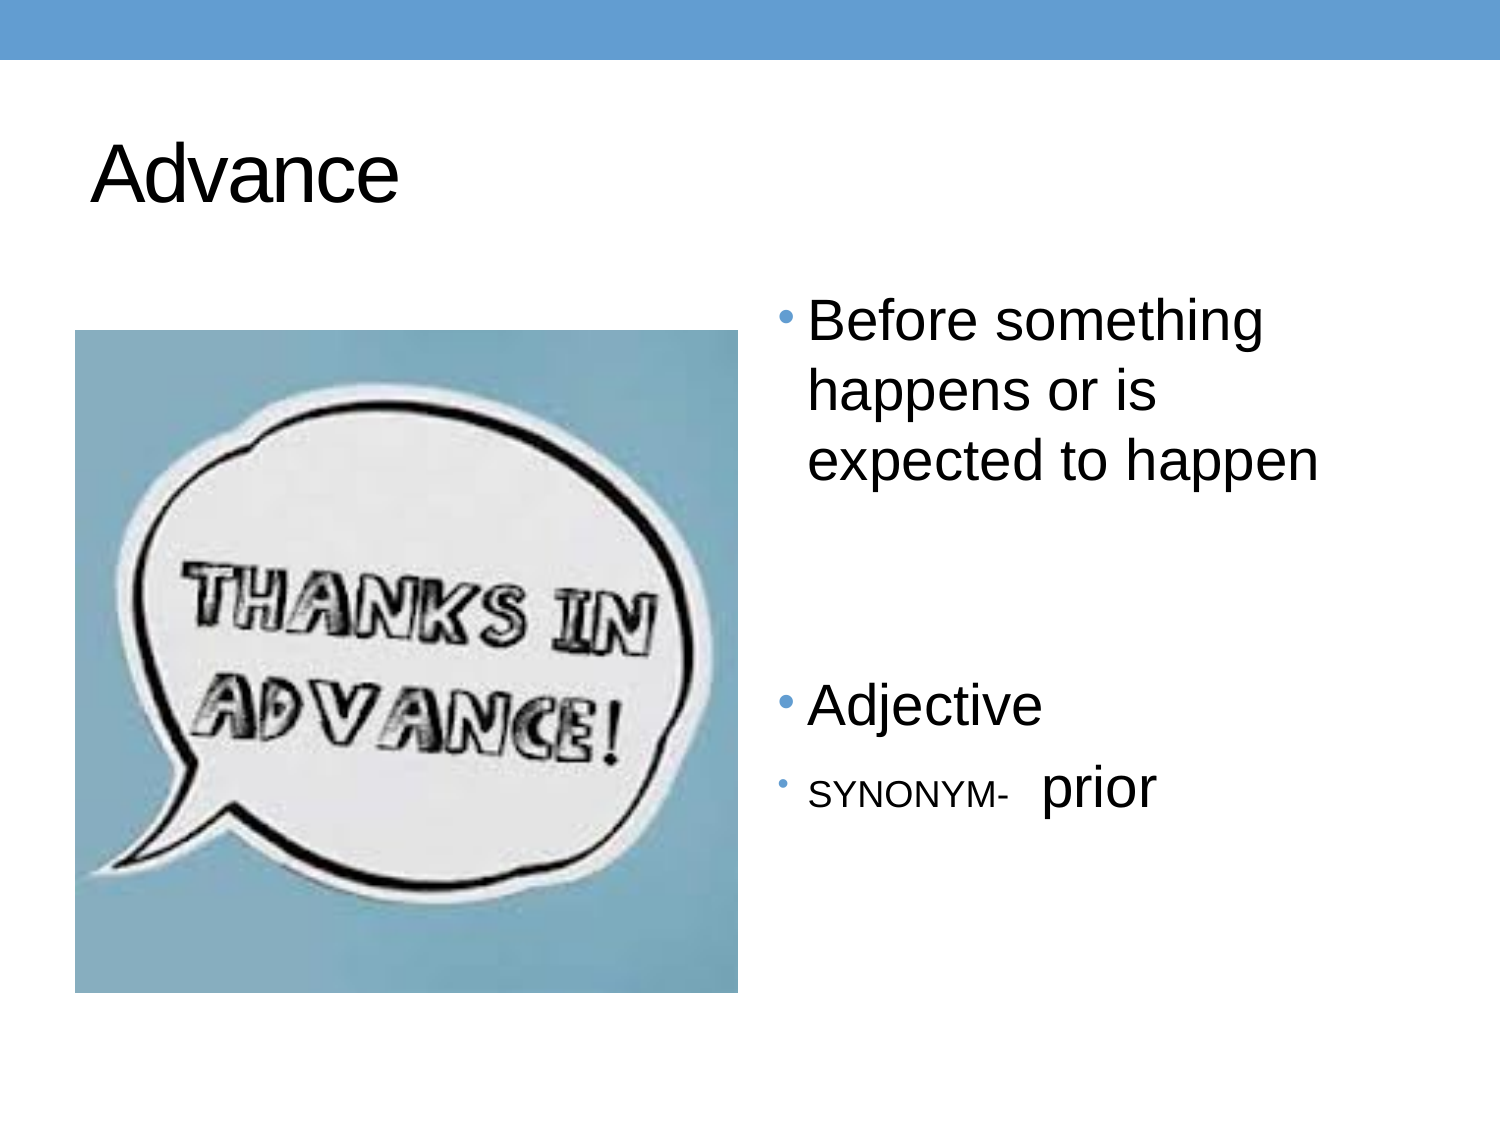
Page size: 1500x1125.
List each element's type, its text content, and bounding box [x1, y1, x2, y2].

list Before something happens or is expected to happen Adjective SYNONYM- prior [762, 274, 1425, 1049]
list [74, 274, 738, 1049]
title Advance [75, 87, 1425, 250]
